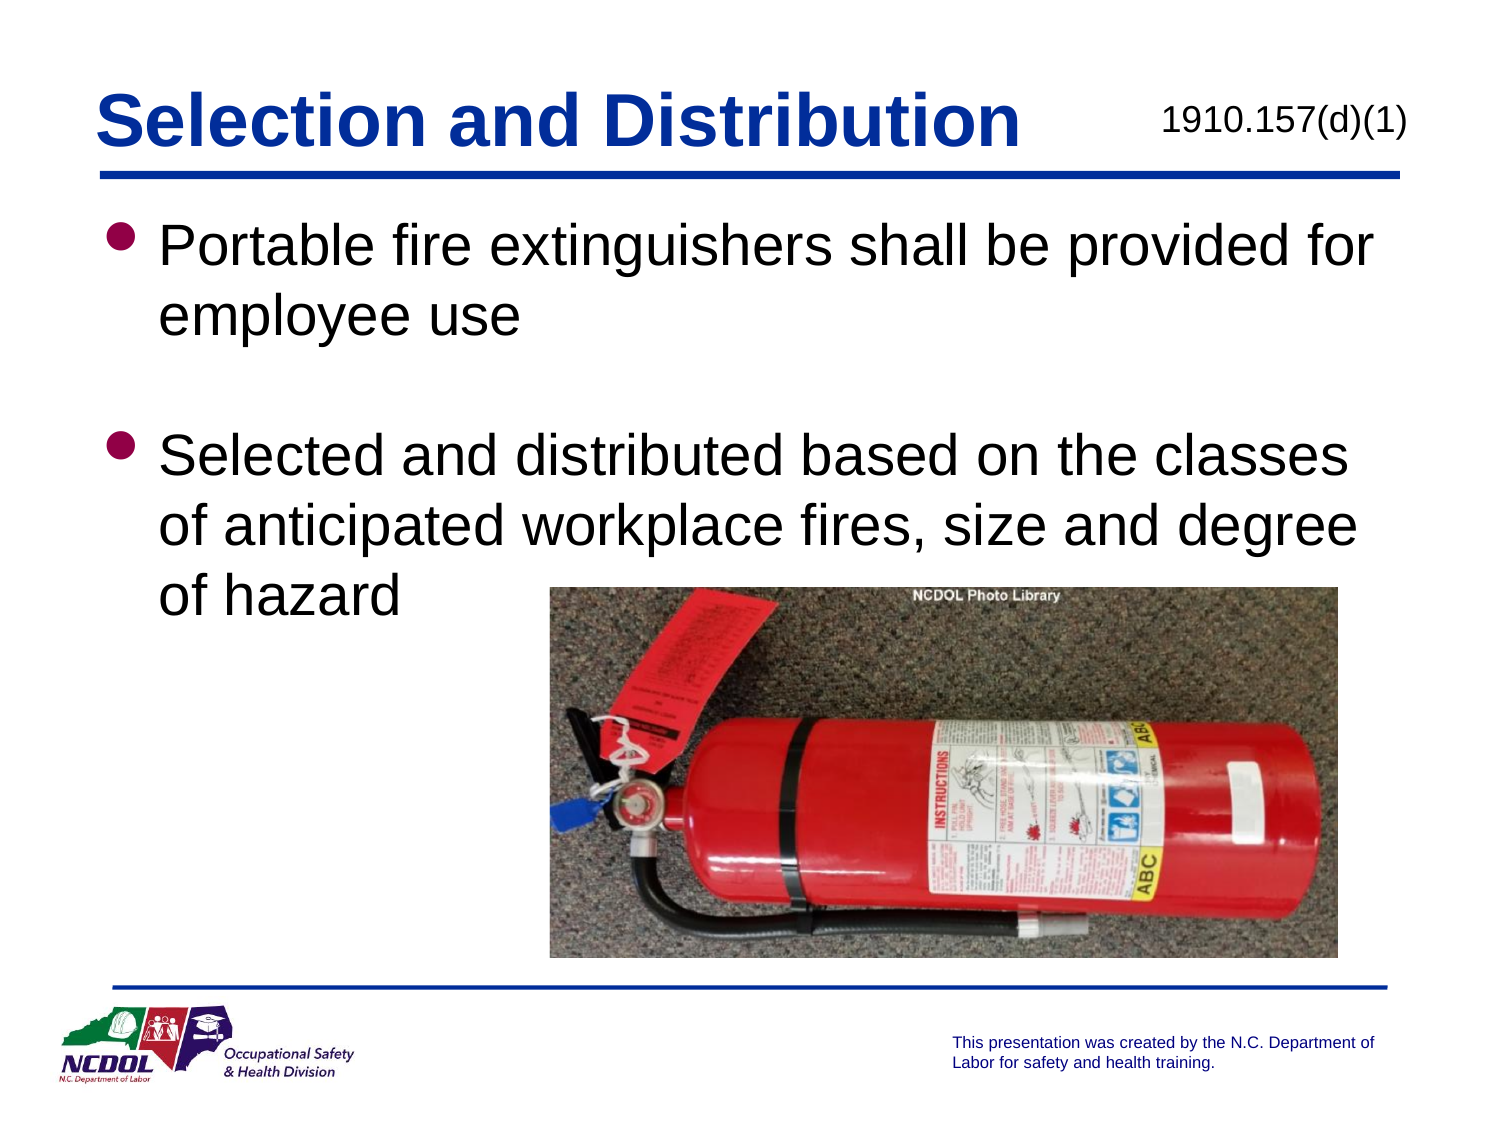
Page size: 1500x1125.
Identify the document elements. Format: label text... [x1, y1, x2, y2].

list Portable fire extinguishers shall be provided for employee use Selected and distributed based on the classes of anticipated workplace fires, size and degree of hazard [87, 200, 1413, 943]
picture [50, 996, 363, 1093]
title Selection and Distribution [87, 71, 1038, 163]
picture [550, 378, 1338, 1125]
text_box 1910.157(d)(1) [1146, 87, 1424, 148]
